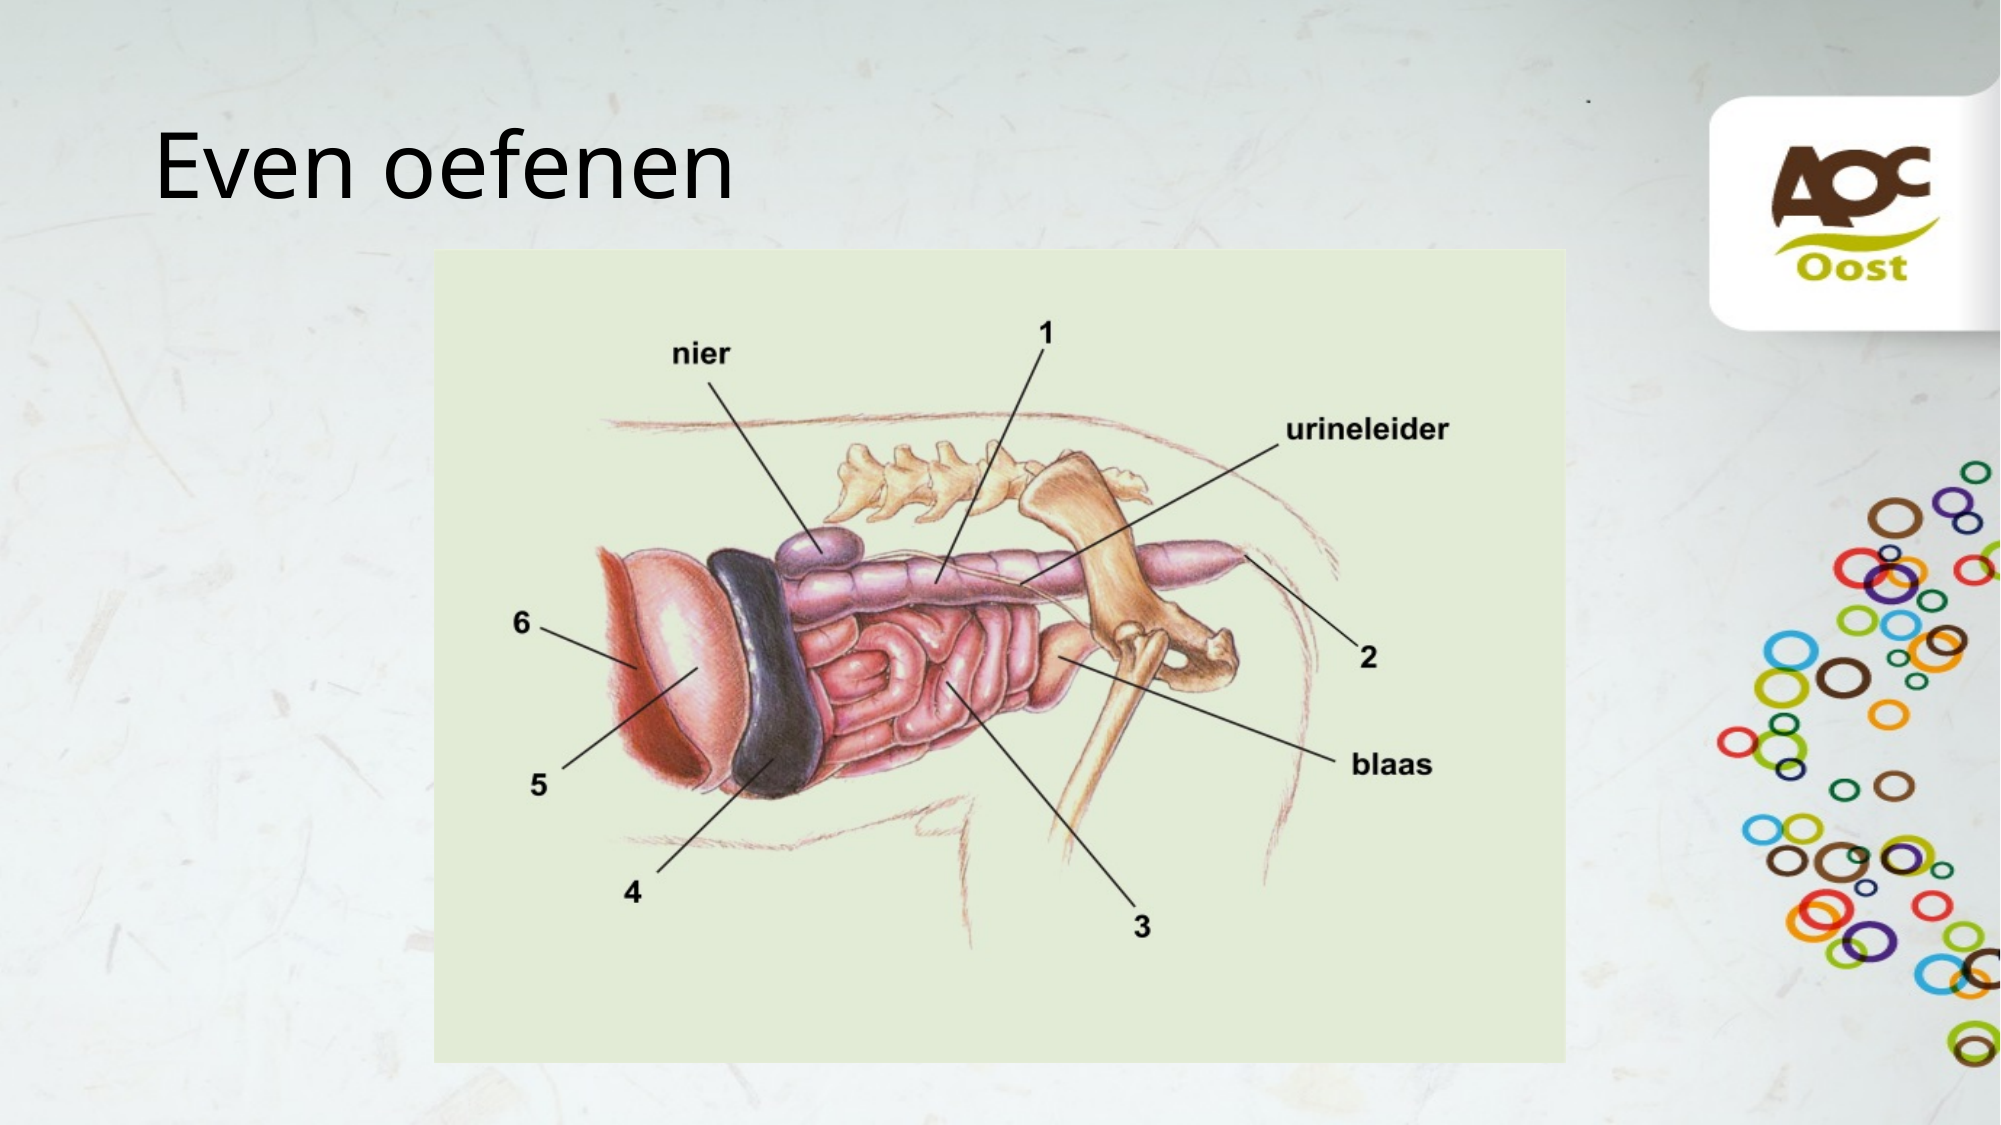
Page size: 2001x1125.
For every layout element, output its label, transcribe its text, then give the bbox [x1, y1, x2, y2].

picture [0, 0, 2001, 1125]
title Even oefenen [137, 59, 1863, 278]
